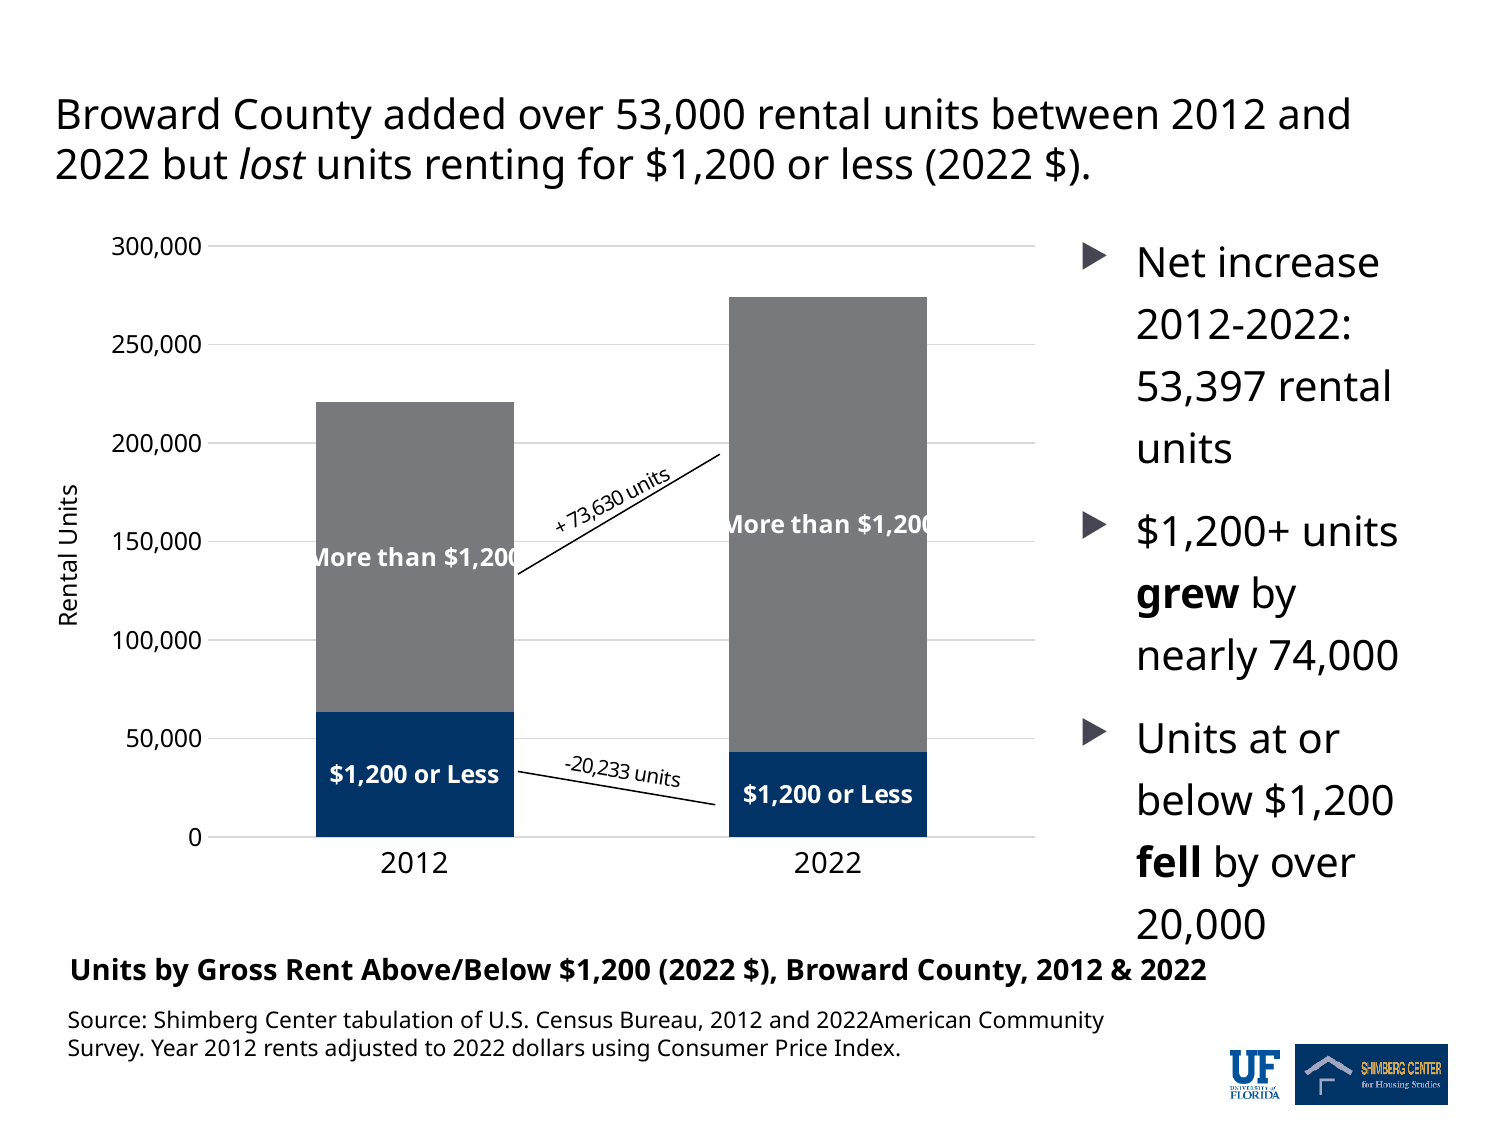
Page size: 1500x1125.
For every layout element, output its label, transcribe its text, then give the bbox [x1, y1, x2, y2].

title Broward County added over 53,000 rental units between 2012 and 2022 but lost units renting for $1,200 or less (2022 $). [39, 95, 1441, 196]
text_box Units by Gross Rent Above/Below $1,200 (2022 $), Broward County, 2012 & 2022 [54, 952, 1372, 994]
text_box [1229, 1044, 1448, 1105]
text_box Net increase 2012-2022: 53,397 rental units $1,200+ units grew by nearly 74,000 Units at or below $1,200 fell by over 20,000 [1064, 215, 1441, 967]
text_box Source: Shimberg Center tabulation of U.S. Census Bureau, 2012 and 2022American Community Survey. Year 2012 rents adjusted to 2022 dollars using Consumer Price Index. [52, 998, 1194, 1069]
chart [42, 220, 1065, 941]
